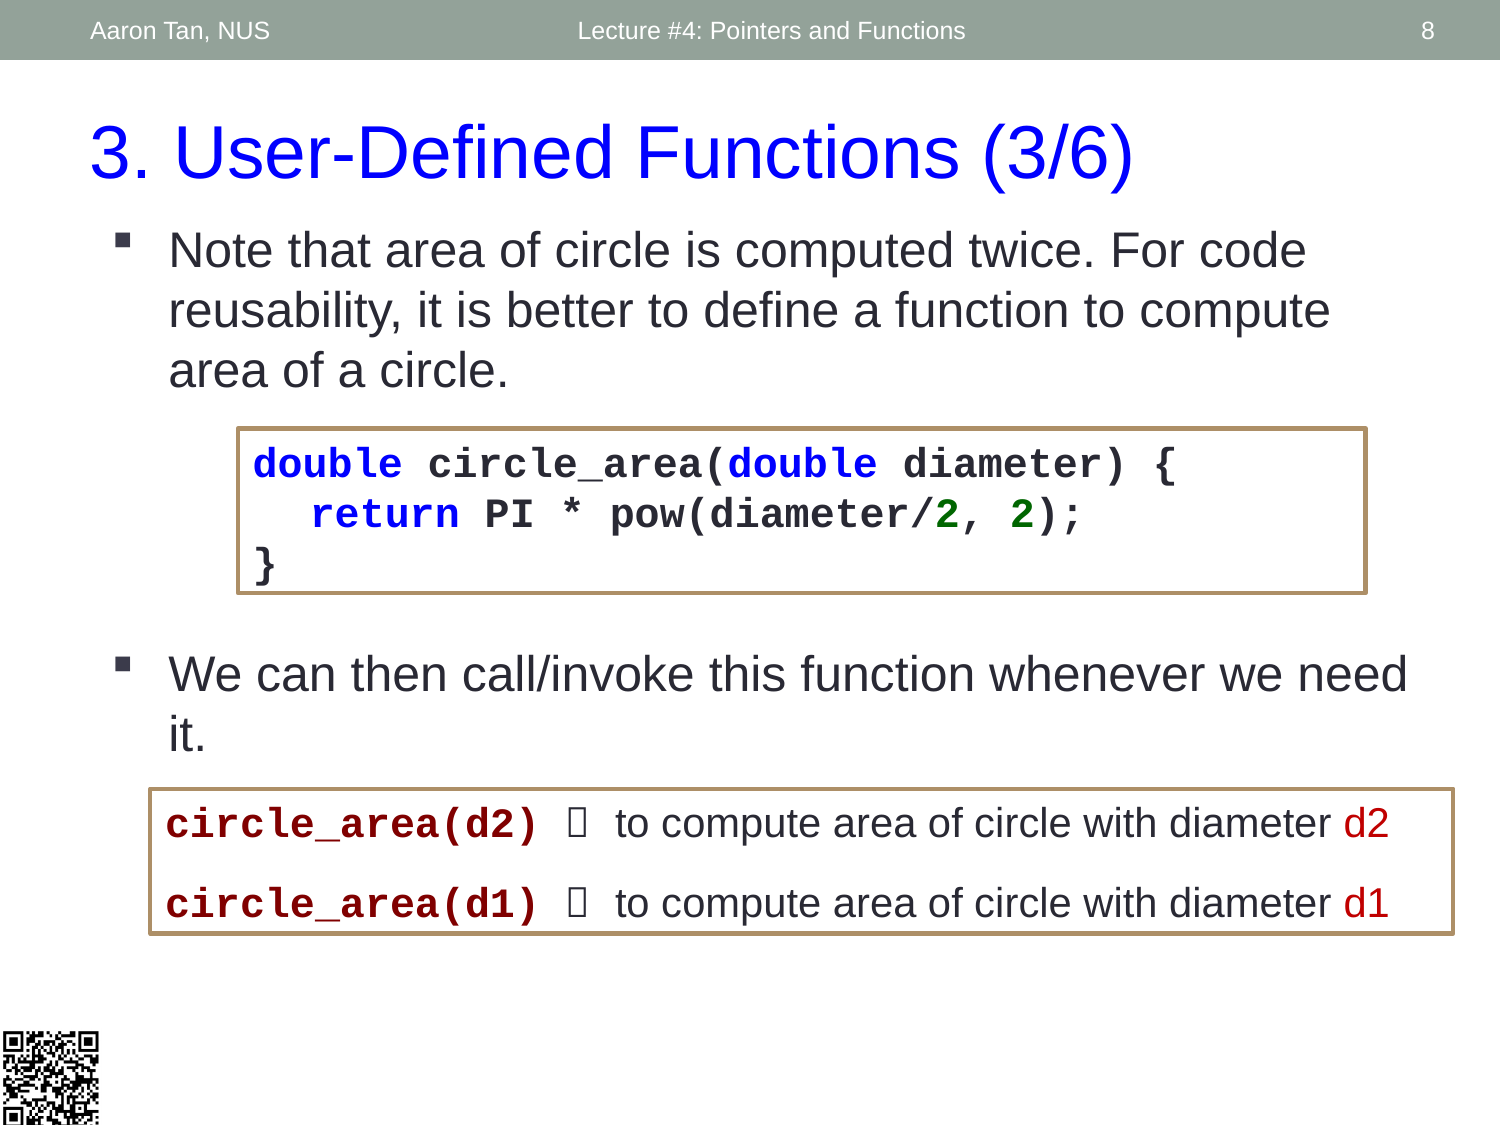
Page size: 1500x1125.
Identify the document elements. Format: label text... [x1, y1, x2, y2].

text_box We can then call/invoke this function whenever we need it. [96, 633, 1447, 789]
slide_number 8 [1308, 3, 1450, 57]
text_box circle_area(d2)  to compute area of circle with diameter d2 circle_area(d1)  to compute area of circle with diameter d1 [148, 787, 1455, 936]
slide_number Aaron Tan, NUS [75, 3, 550, 57]
text_box 3. User-Defined Functions (3/6) [74, 96, 1425, 202]
list Note that area of circle is computed twice. For code reusability, it is better to define a function to compute area of a circle. [96, 209, 1447, 422]
footer Lecture #4: Pointers and Functions [562, 3, 1238, 57]
text_box double circle_area(double diameter) { return PI * pow(diameter/2, 2); } [236, 426, 1368, 595]
picture [0, 1028, 102, 1125]
